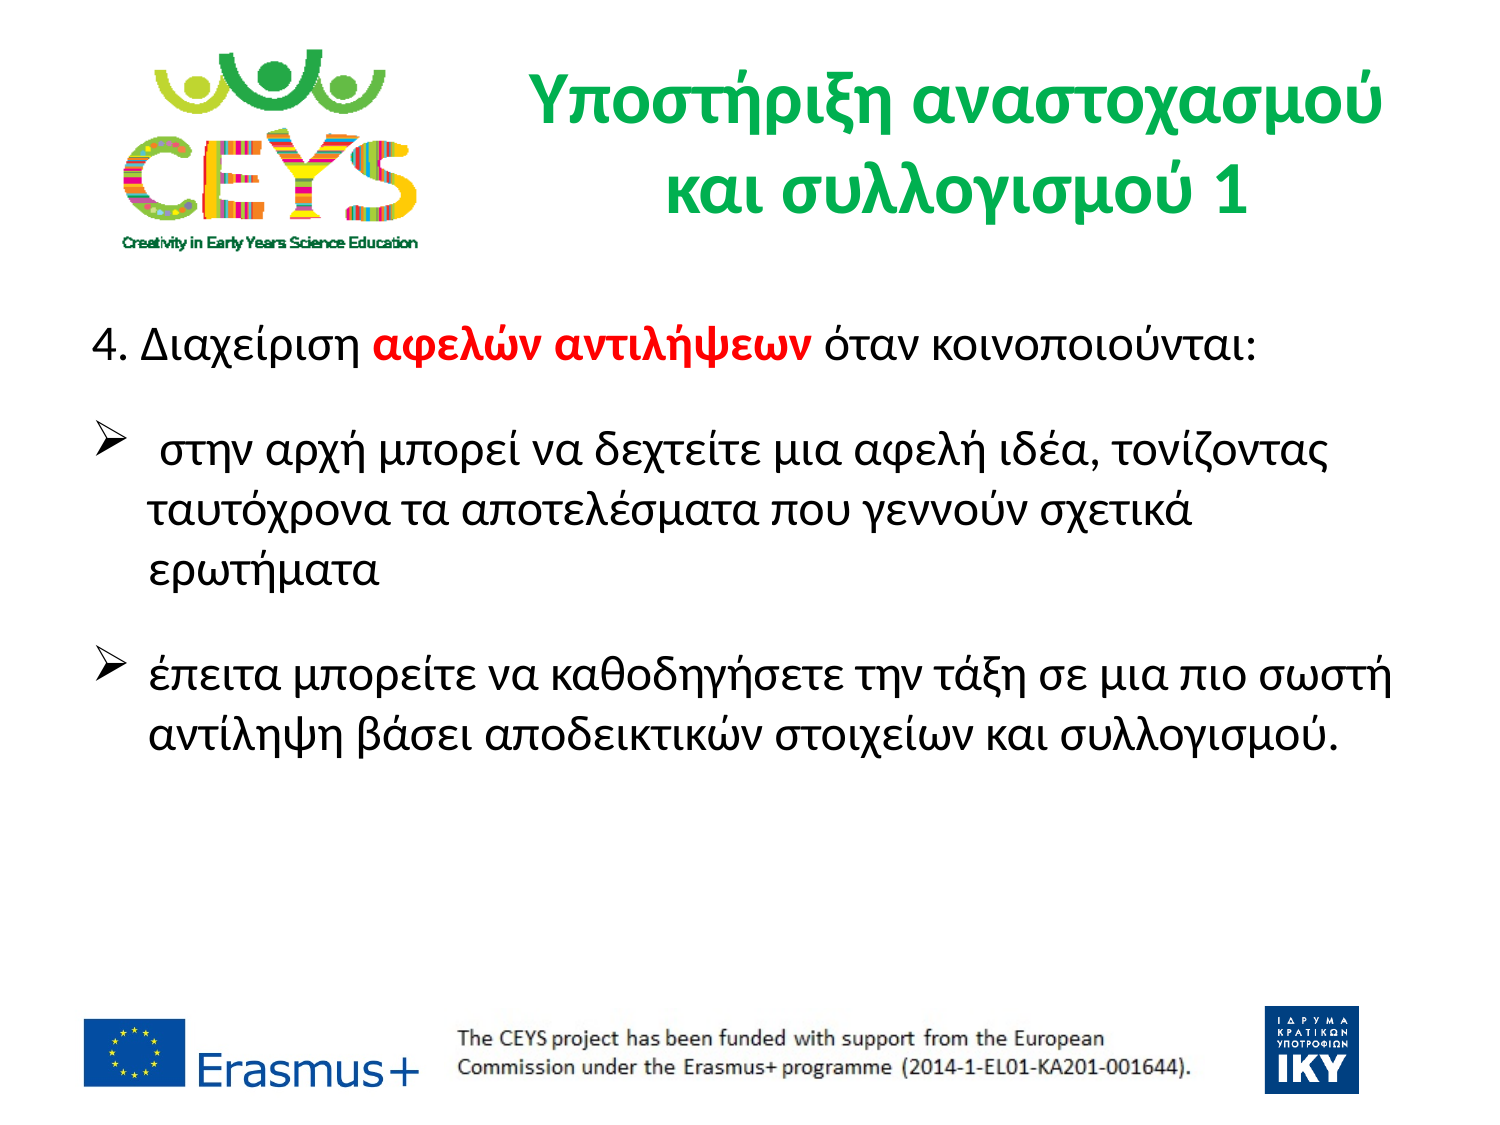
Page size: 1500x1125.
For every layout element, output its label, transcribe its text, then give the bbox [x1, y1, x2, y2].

picture [444, 1008, 1205, 1097]
picture [1264, 1005, 1359, 1094]
list 4. Διαχείριση αφελών αντιλήψεων όταν κοινοποιούνται: στην αρχή μπορεί να δεχτείτε μια αφελή ιδέα, τονίζοντας ταυτόχρονα τα αποτελέσματα που γεννούν σχετικά ερωτήματα έπειτα μπορείτε να καθοδηγήσετε την τάξη σε μια πιο σωστή αντίληψη βάσει αποδεικτικών στοιχείων και συλλογισμού. [76, 302, 1425, 965]
title Υποστήριξη αναστοχασμού και συλλογισμού 1 [490, 45, 1425, 233]
picture [64, 999, 438, 1106]
